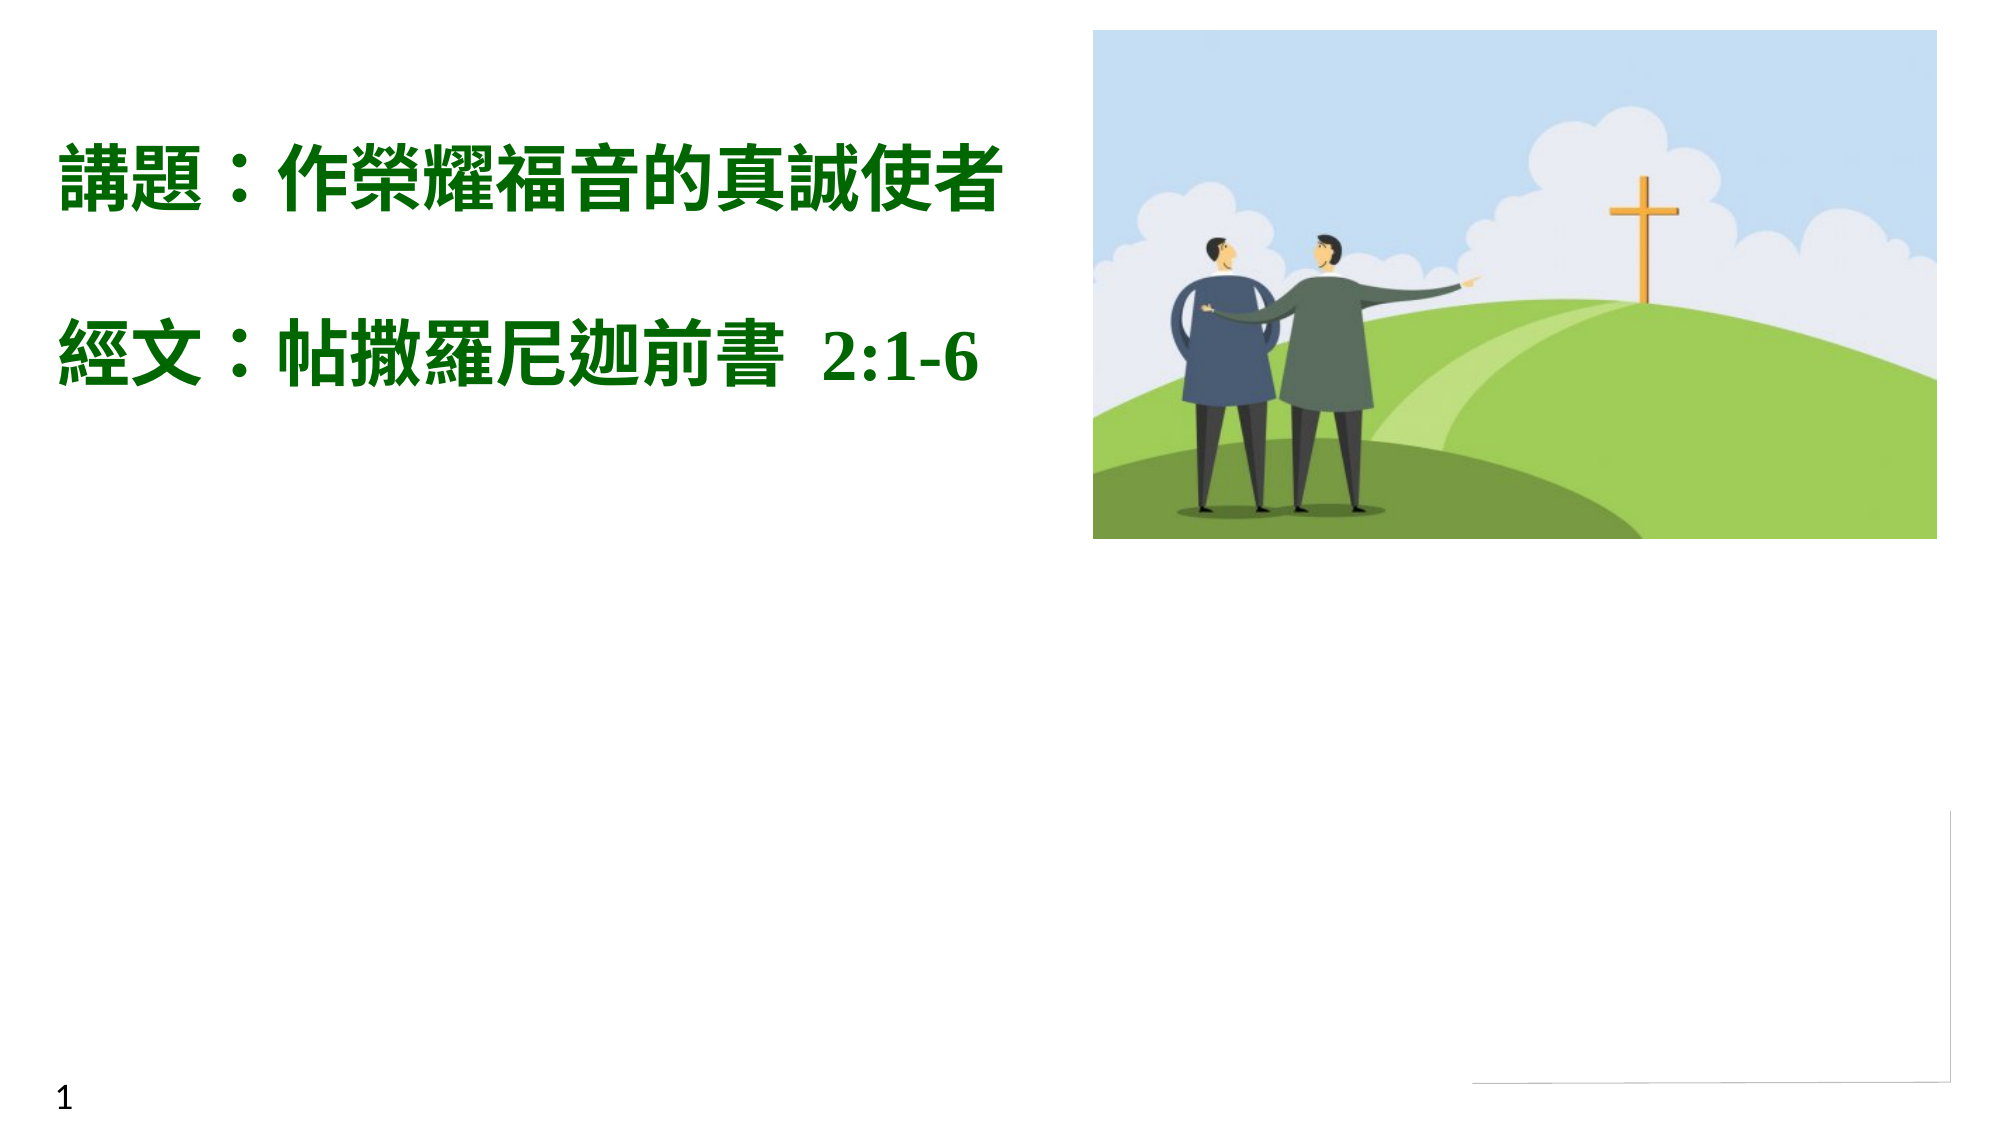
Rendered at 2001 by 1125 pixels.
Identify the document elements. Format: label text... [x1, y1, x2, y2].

text_box 1 [39, 1064, 133, 1125]
picture [1093, 30, 1937, 539]
text_box 講題：作榮耀福音的真誠使者 經文：帖撒羅尼迦前書 2:1-6 [43, 125, 1083, 403]
